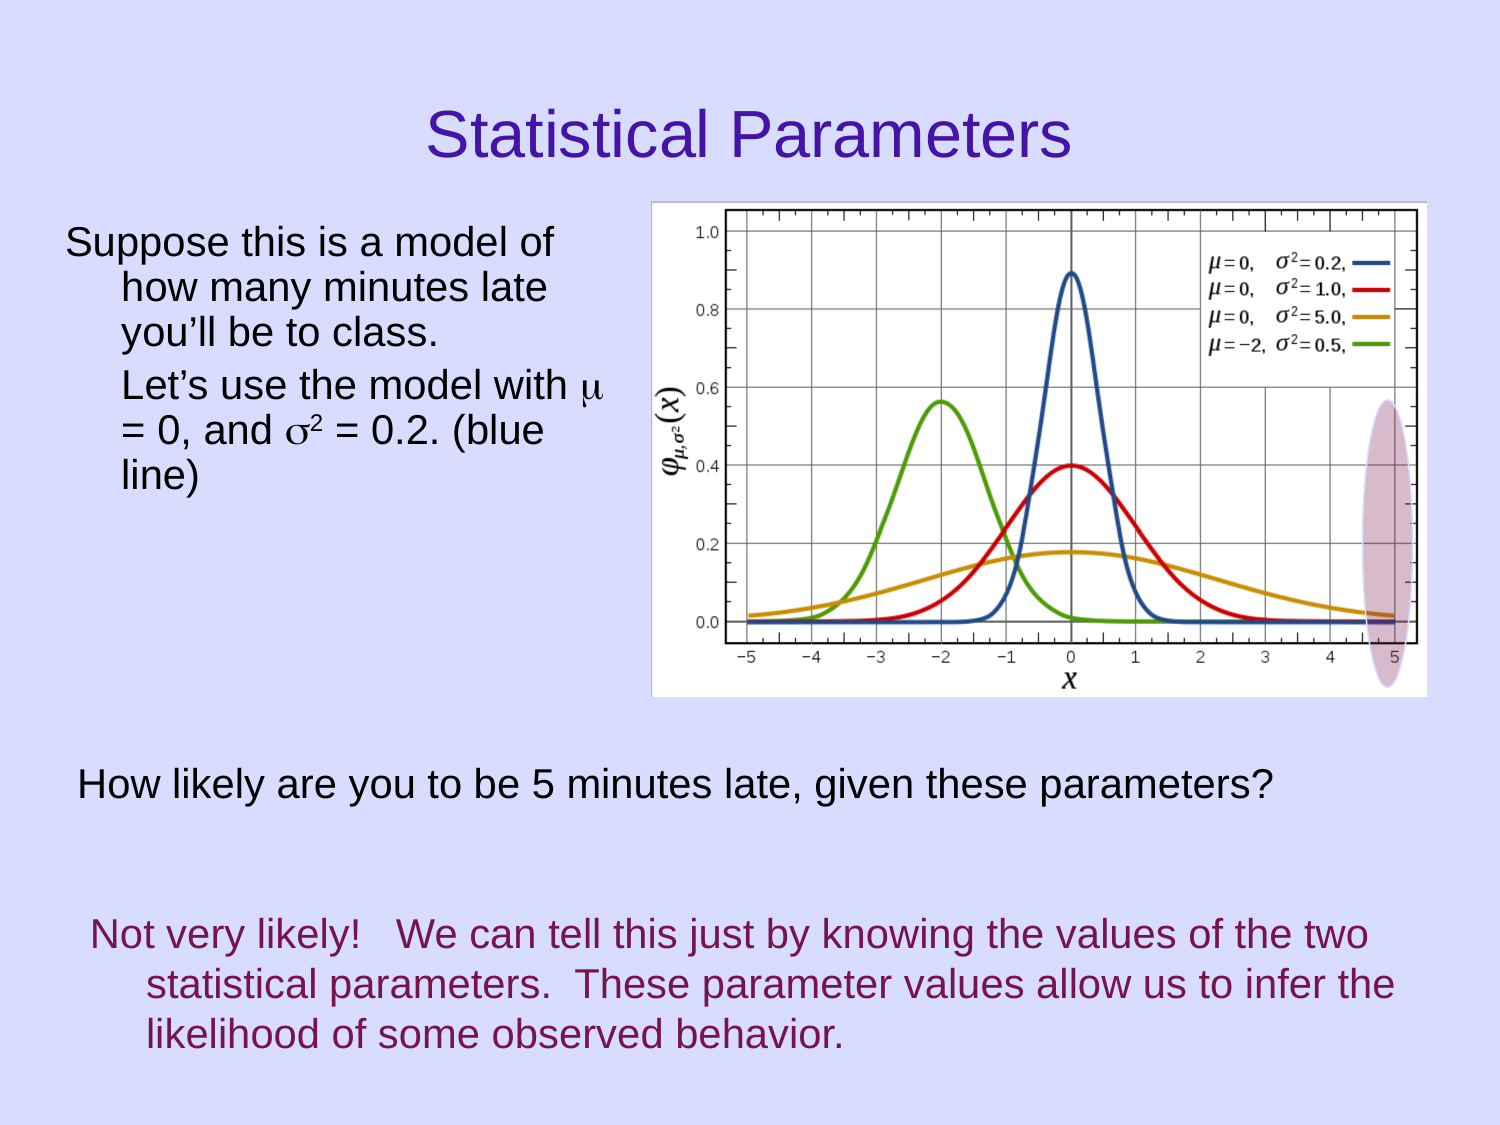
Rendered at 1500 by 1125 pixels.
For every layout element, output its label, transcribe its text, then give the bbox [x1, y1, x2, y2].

title Statistical Parameters [112, 37, 1388, 226]
text_box How likely are you to be 5 minutes late, given these parameters? [62, 749, 1425, 900]
list Suppose this is a model of how many minutes late you’ll be to class. Let’s use the model with  = 0, and 2 = 0.2. (blue line) [49, 212, 626, 701]
text_box Not very likely! We can tell this just by knowing the values of the two statistical parameters. These parameter values allow us to infer the likelihood of some observed behavior. [74, 899, 1438, 1050]
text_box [649, 199, 1427, 697]
